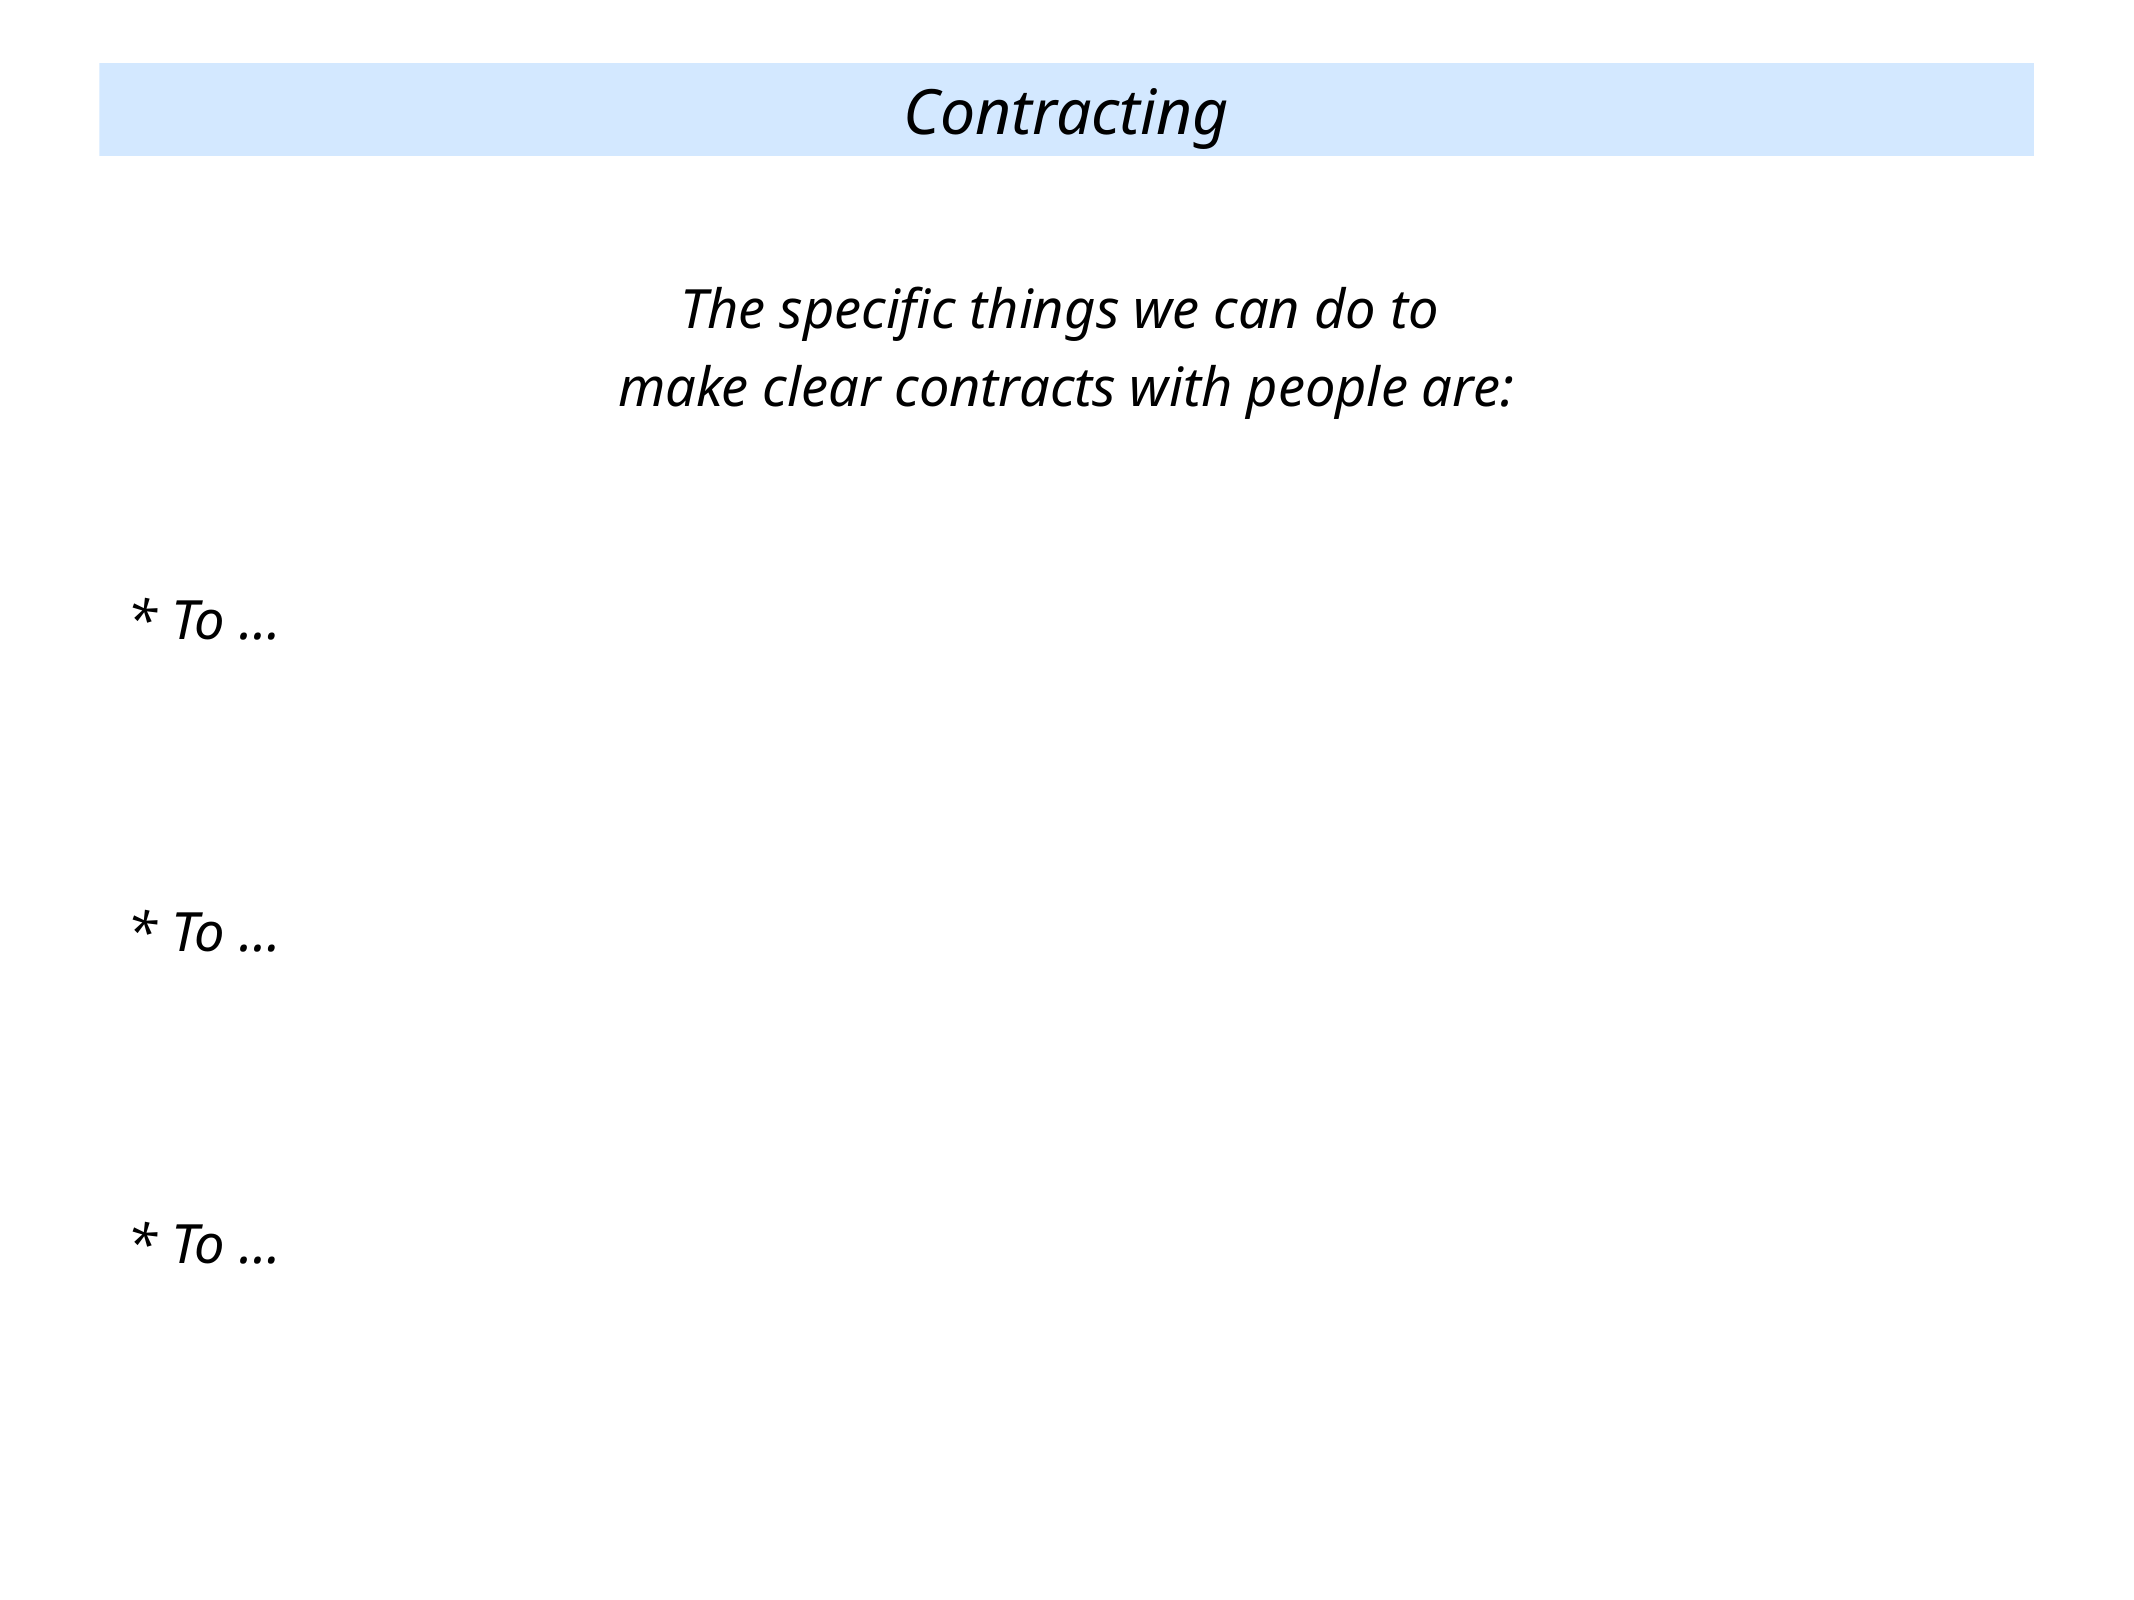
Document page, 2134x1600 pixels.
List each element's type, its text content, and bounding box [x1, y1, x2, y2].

text_box Contracting [99, 63, 2034, 156]
text_box The specific things we can do to make clear contracts with people are: * To … * To … * To … [118, 251, 2015, 1284]
